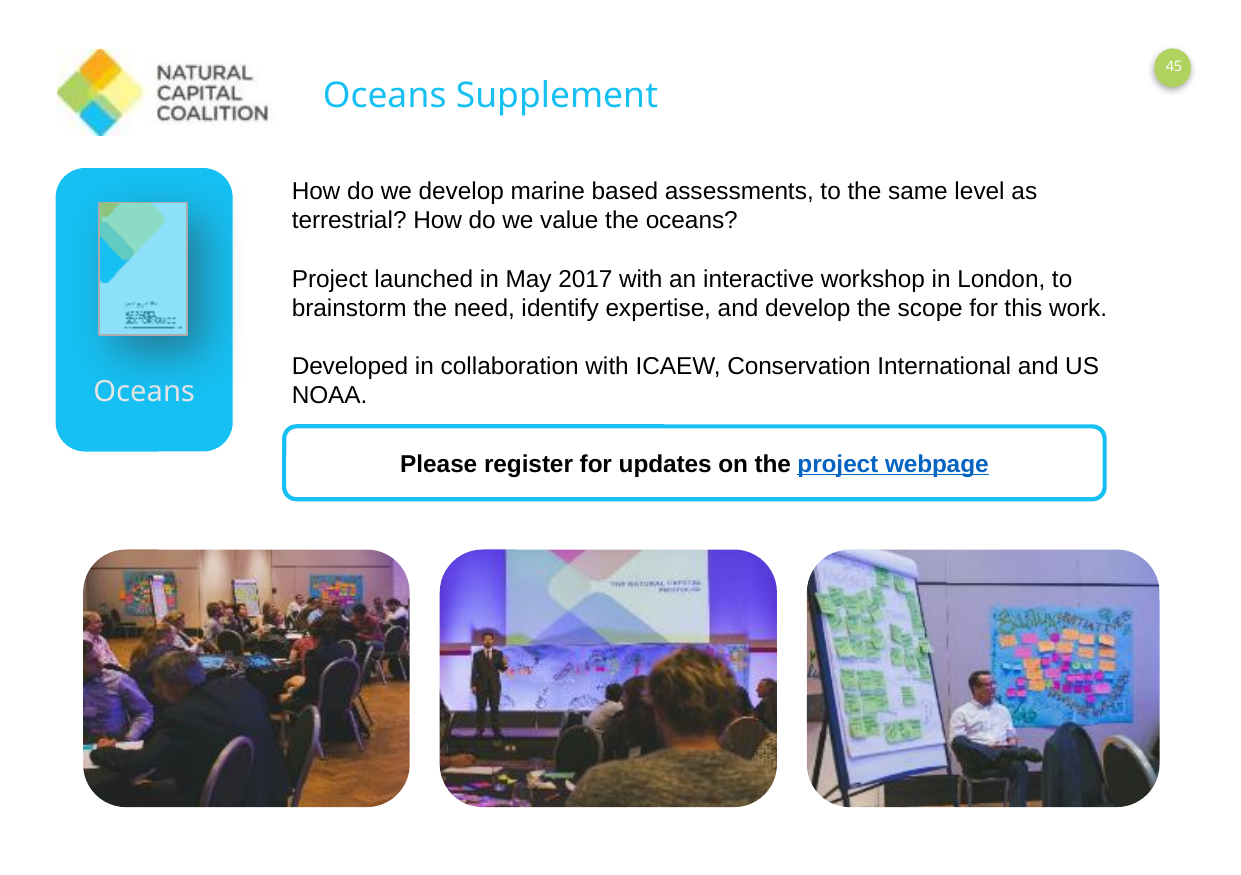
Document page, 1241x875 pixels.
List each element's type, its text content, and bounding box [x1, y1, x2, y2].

picture [82, 549, 410, 808]
title Oceans Supplement [310, 57, 1241, 130]
picture [806, 549, 1160, 808]
picture [57, 49, 282, 136]
text_box How do we develop marine based assessments, to the same level as terrestrial? How do we value the oceans? Project launched in May 2017 with an interactive workshop in London, to brainstorm the need, identify expertise, and develop the scope for this work. Developed in collaboration with ICAEW, Conservation International and US NOAA. [277, 168, 1160, 445]
picture [439, 549, 778, 808]
text_box Please register for updates on the project webpage [282, 424, 1107, 502]
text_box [55, 167, 233, 452]
